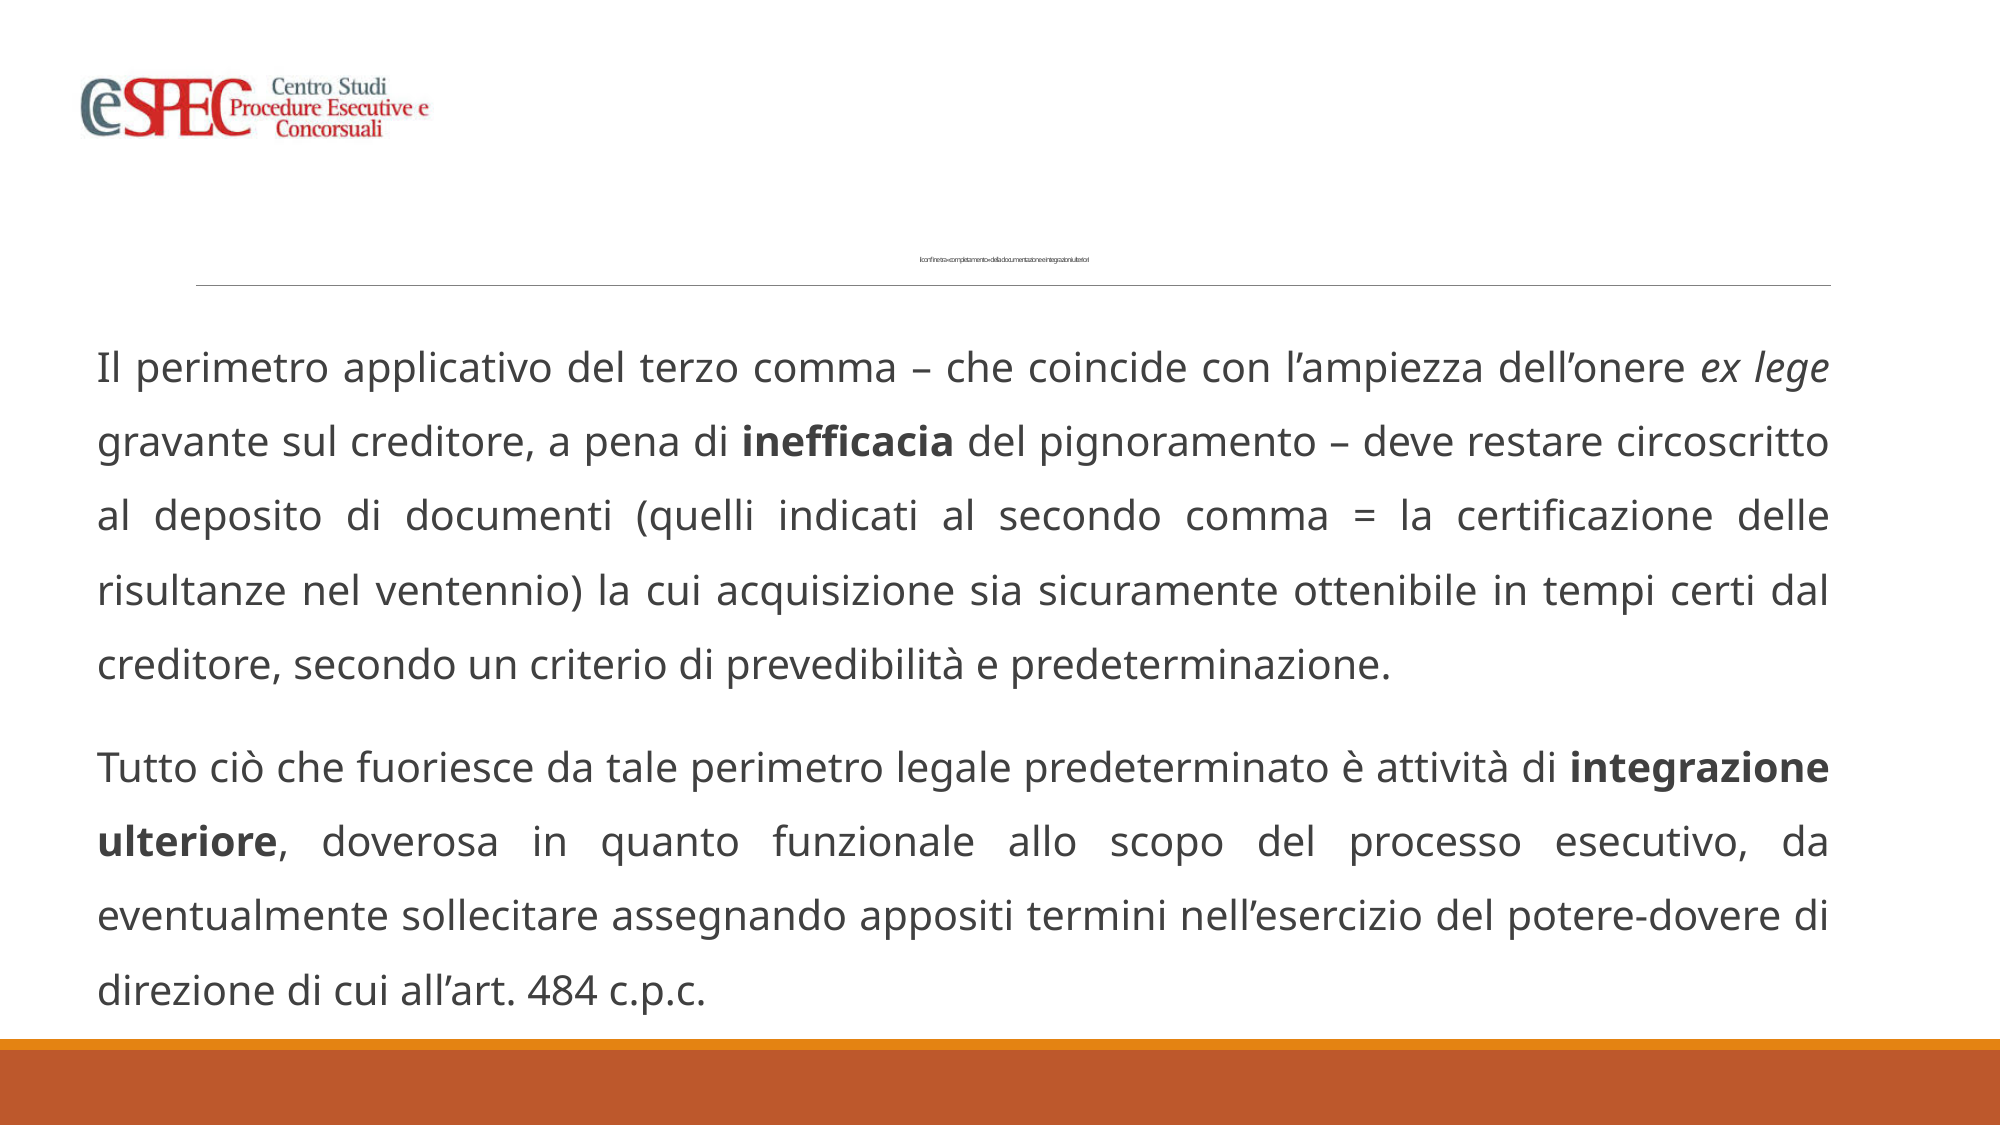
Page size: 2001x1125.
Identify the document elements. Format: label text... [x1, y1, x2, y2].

list Il perimetro applicativo del terzo comma – che coincide con l’ampiezza dell’onere ex lege gravante sul creditore, a pena di inefficacia del pignoramento – deve restare circoscritto al deposito di documenti (quelli indicati al secondo comma = la certificazione delle risultanze nel ventennio) la cui acquisizione sia sicuramente ottenibile in tempi certi dal creditore, secondo un criterio di prevedibilità e predeterminazione. Tutto ciò che fuoriesce da tale perimetro legale predeterminato è attività di integrazione ulteriore, doverosa in quanto funzionale allo scopo del processo esecutivo, da eventualmente sollecitare assegnando appositi termini nell’esercizio del potere-dovere di direzione di cui all’art. 484 c.p.c. [96, 308, 1830, 1028]
picture [71, 30, 467, 190]
title il confine tra «completamento» della documentazione e integrazioni ulteriori [180, 149, 1830, 272]
